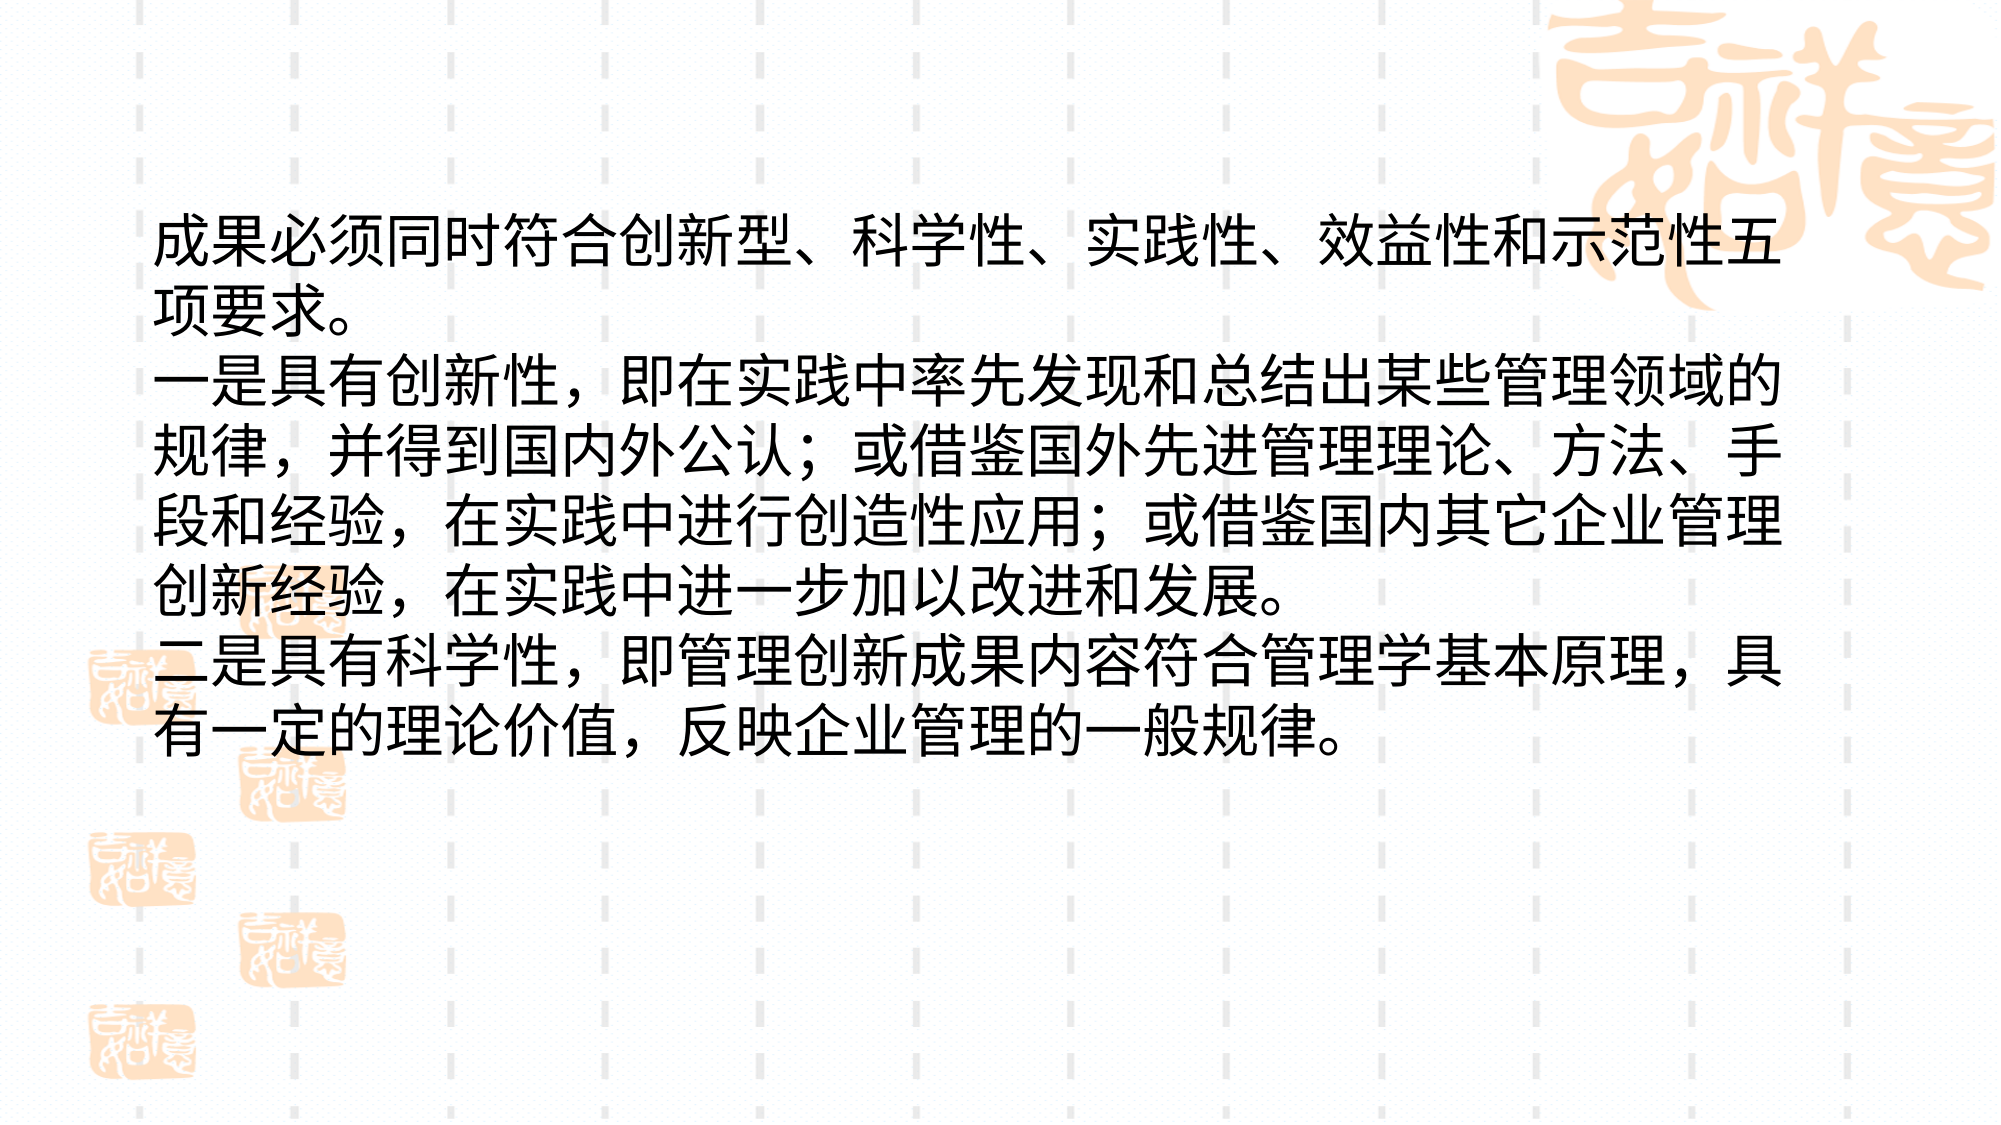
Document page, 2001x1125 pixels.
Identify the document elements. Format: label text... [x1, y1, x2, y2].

list 成果必须同时符合创新型、科学性、实践性、效益性和示范性五项要求。 一是具有创新性，即在实践中率先发现和总结出某些管理领域的规律，并得到国内外公认；或借鉴国外先进管理理论、方法、手段和经验，在实践中进行创造性应用；或借鉴国内其它企业管理创新经验，在实践中进一步加以改进和发展。 二是具有科学性，即管理创新成果内容符合管理学基本原理，具有一定的理论价值，反映企业管理的一般规律。 [137, 196, 1840, 929]
picture [0, 0, 2001, 1125]
